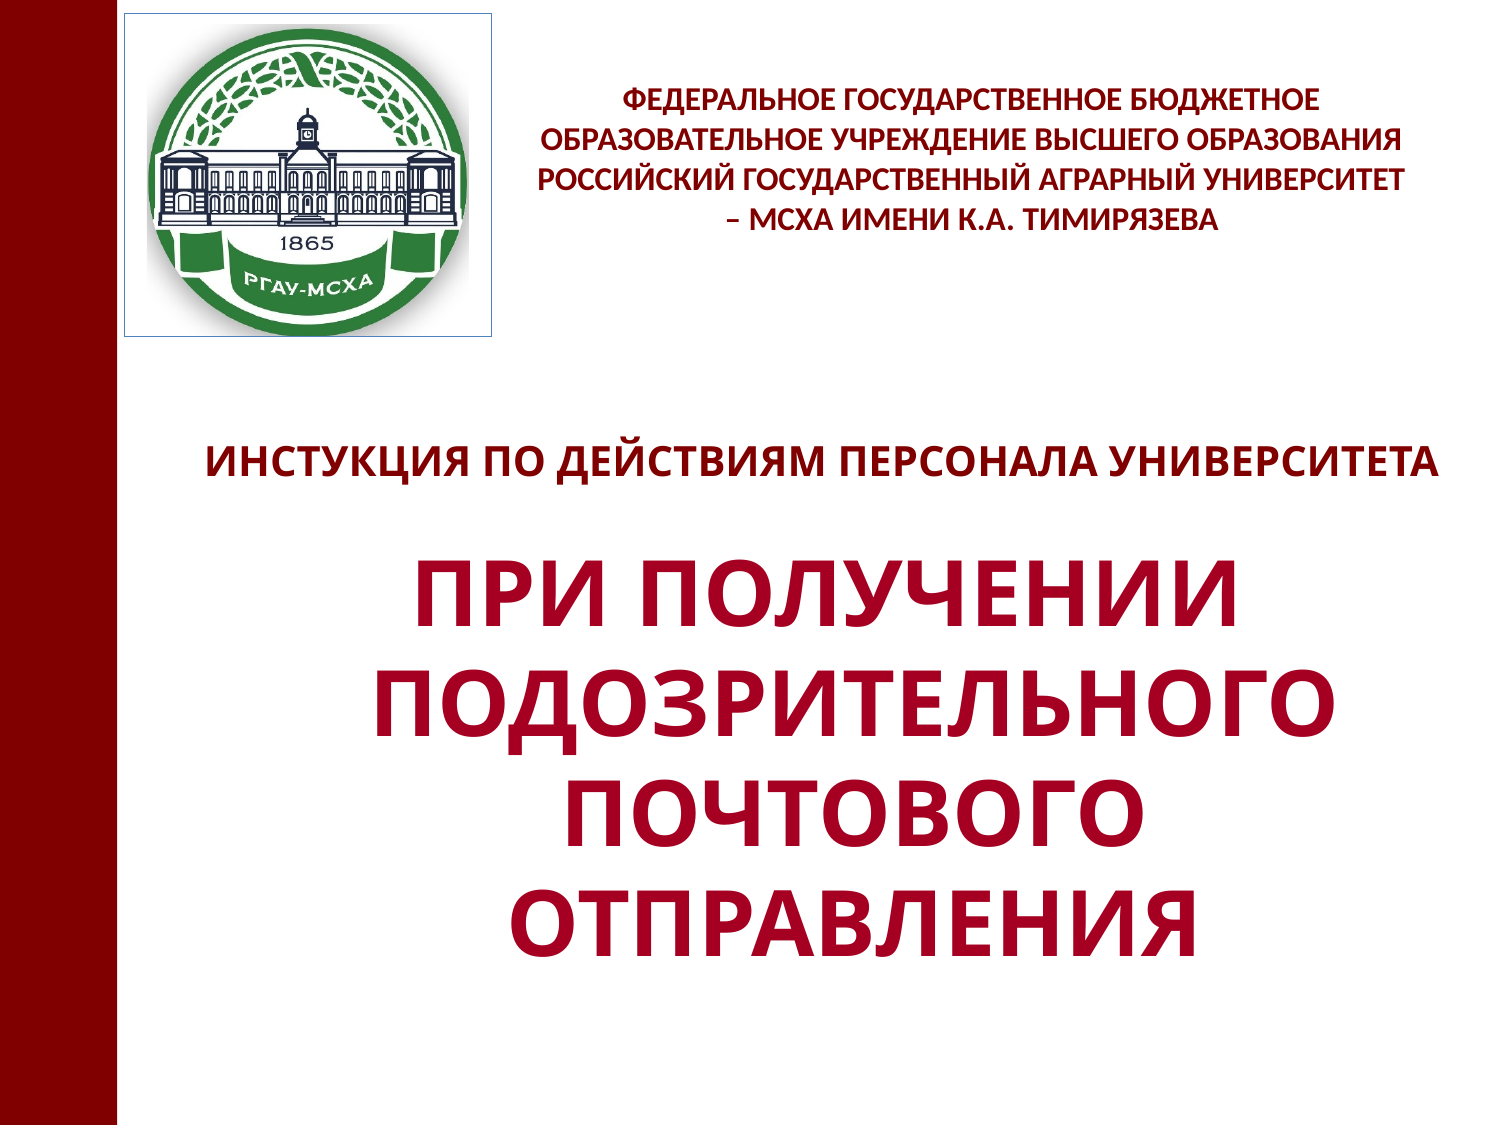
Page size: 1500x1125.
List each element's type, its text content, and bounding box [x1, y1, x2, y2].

picture [146, 23, 470, 337]
text_box ИНСТУКЦИЯ ПО ДЕЙСТВИЯМ ПЕРСОНАЛА УНИВЕРСИТЕТА [182, 427, 1471, 769]
text_box [124, 13, 492, 337]
text_box [0, 0, 119, 1125]
text_box При получении подозрительного почтового отправления [182, 769, 1471, 988]
text_box ФЕДЕРАЛЬНОЕ ГОСУДАРСТВЕННОЕ БЮДЖЕТНОЕ ОБРАЗОВАТЕЛЬНОЕ УЧРЕЖДЕНИЕ ВЫСШЕГО ОБРАЗОВАНИЯ РОССИЙСКИЙ ГОСУДАРСТВЕННЫЙ АГРАРНЫЙ УНИВЕРСИТЕТ – МСХА ИМЕНИ К.А. ТИМИРЯЗЕВА [512, 11, 1432, 338]
